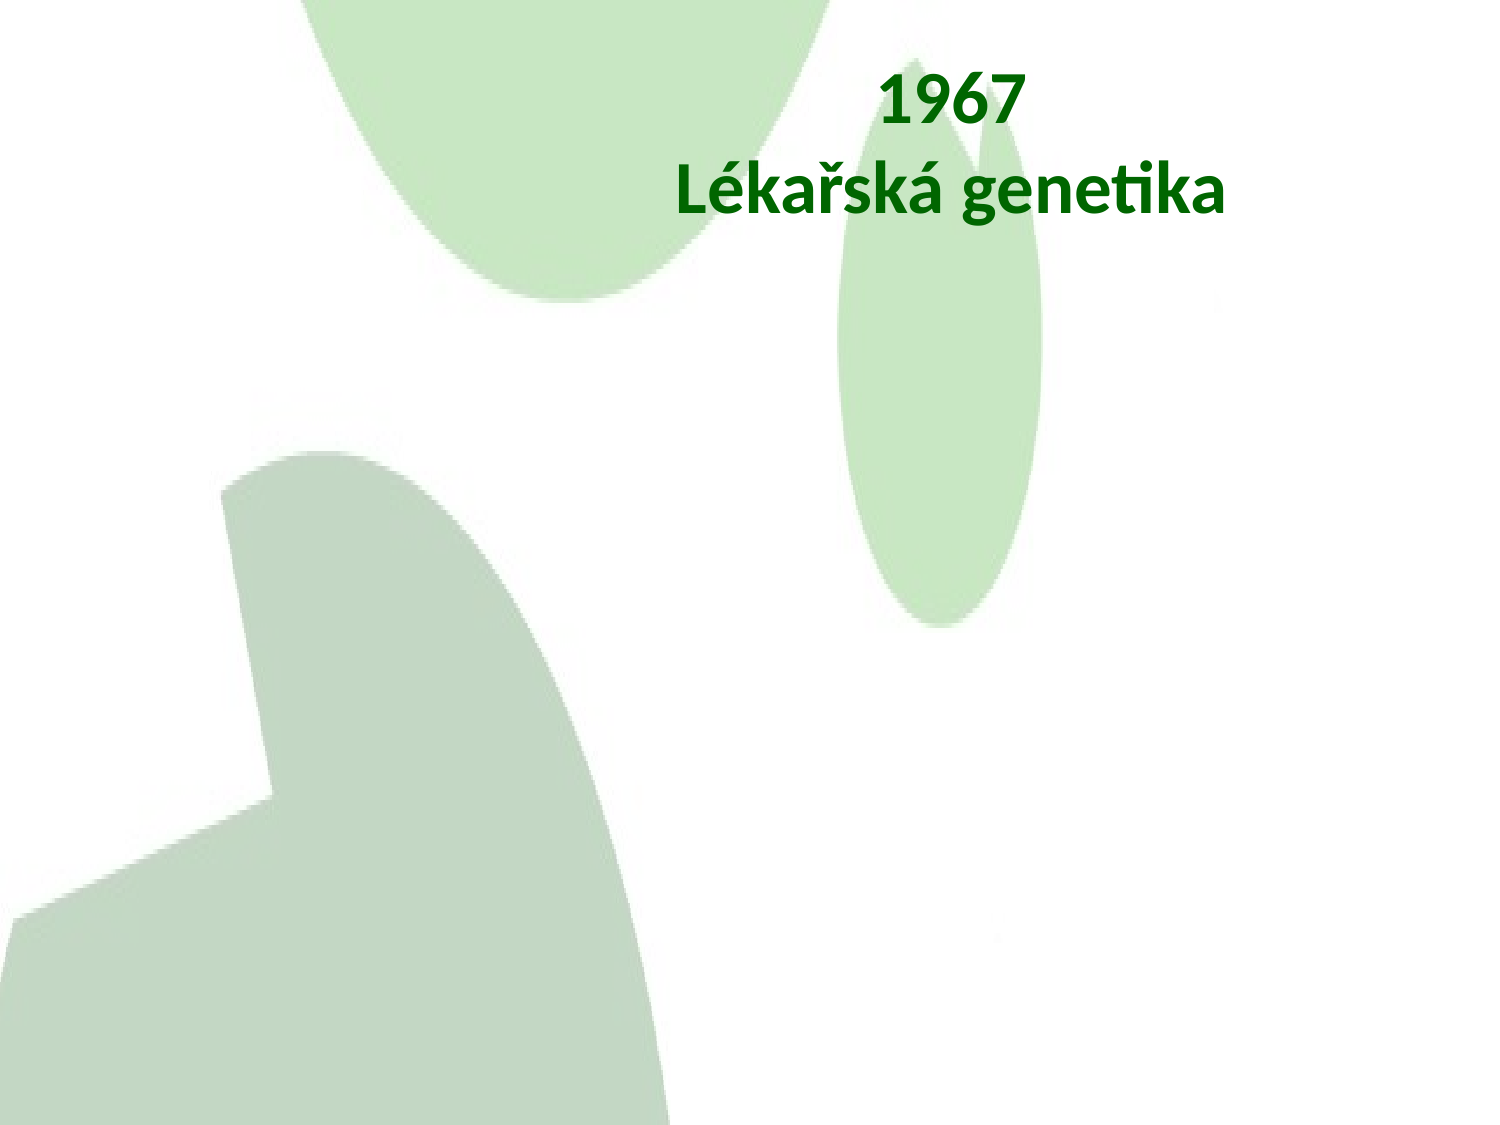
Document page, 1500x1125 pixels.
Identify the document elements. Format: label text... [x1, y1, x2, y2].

title 1967 Lékařská genetika [478, 44, 1426, 233]
